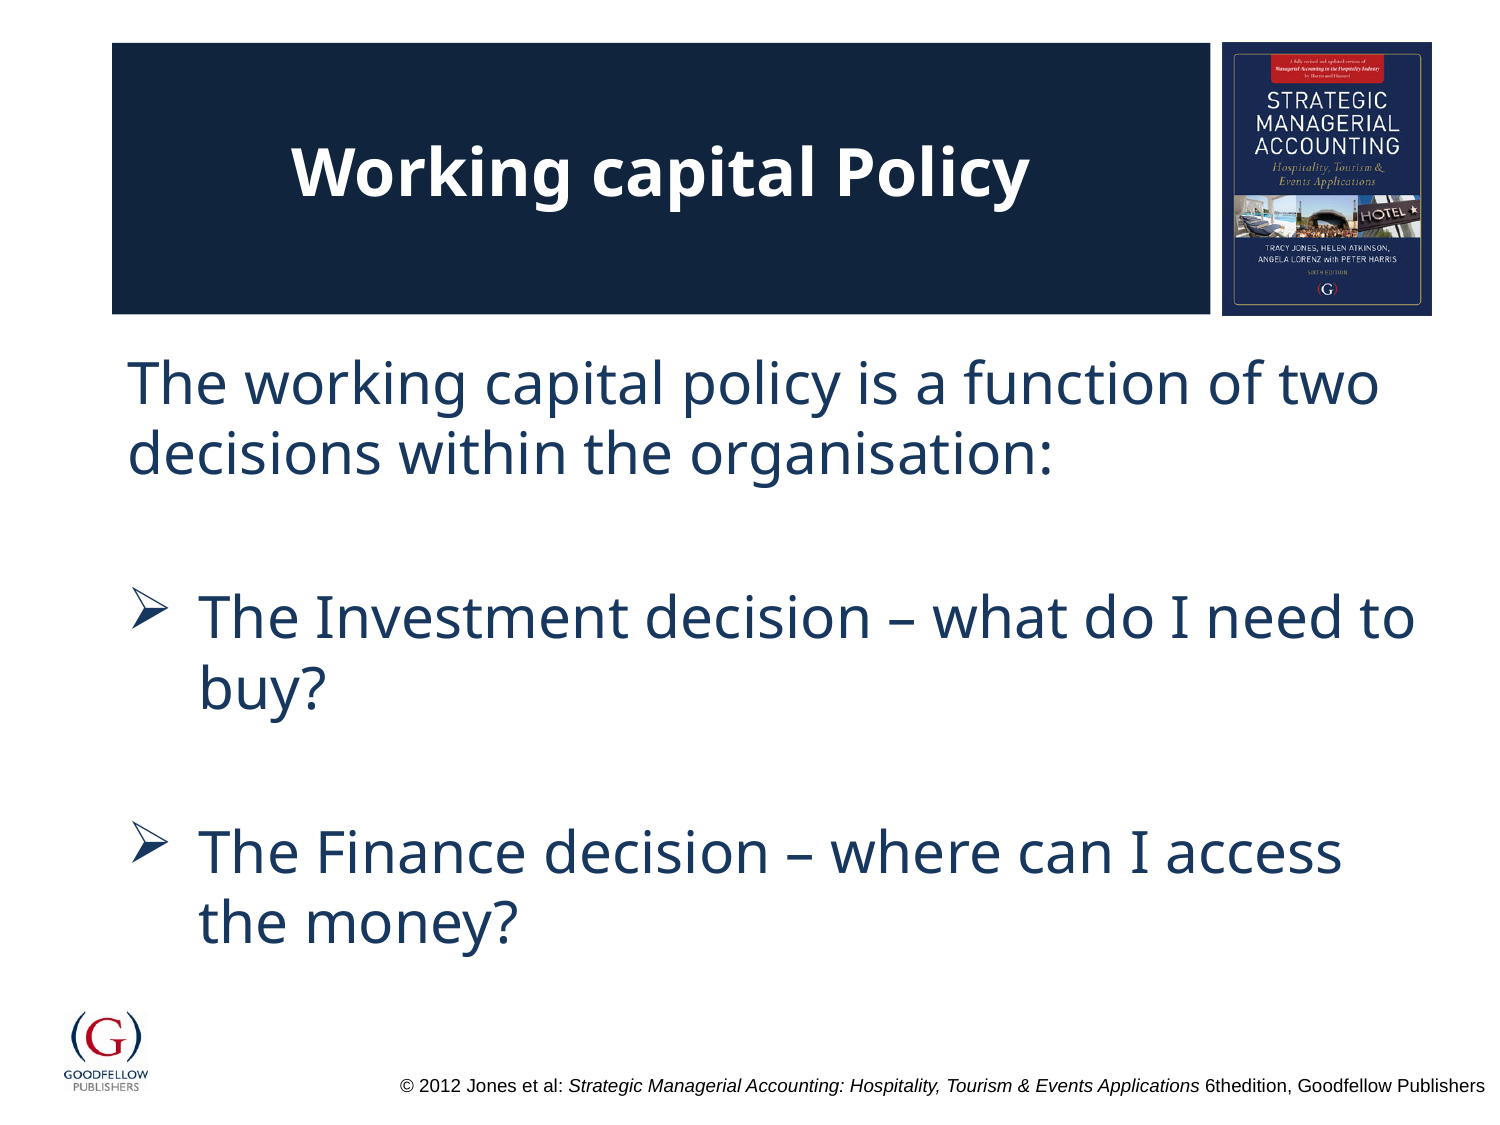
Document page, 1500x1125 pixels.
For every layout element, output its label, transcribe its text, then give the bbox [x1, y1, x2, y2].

picture [64, 1011, 148, 1091]
picture [1222, 42, 1432, 316]
title Working capital Policy [112, 42, 1211, 315]
subtitle The working capital policy is a function of two decisions within the organisation: The Investment decision – what do I need to buy? The Finance decision – where can I access the money? [112, 338, 1436, 965]
